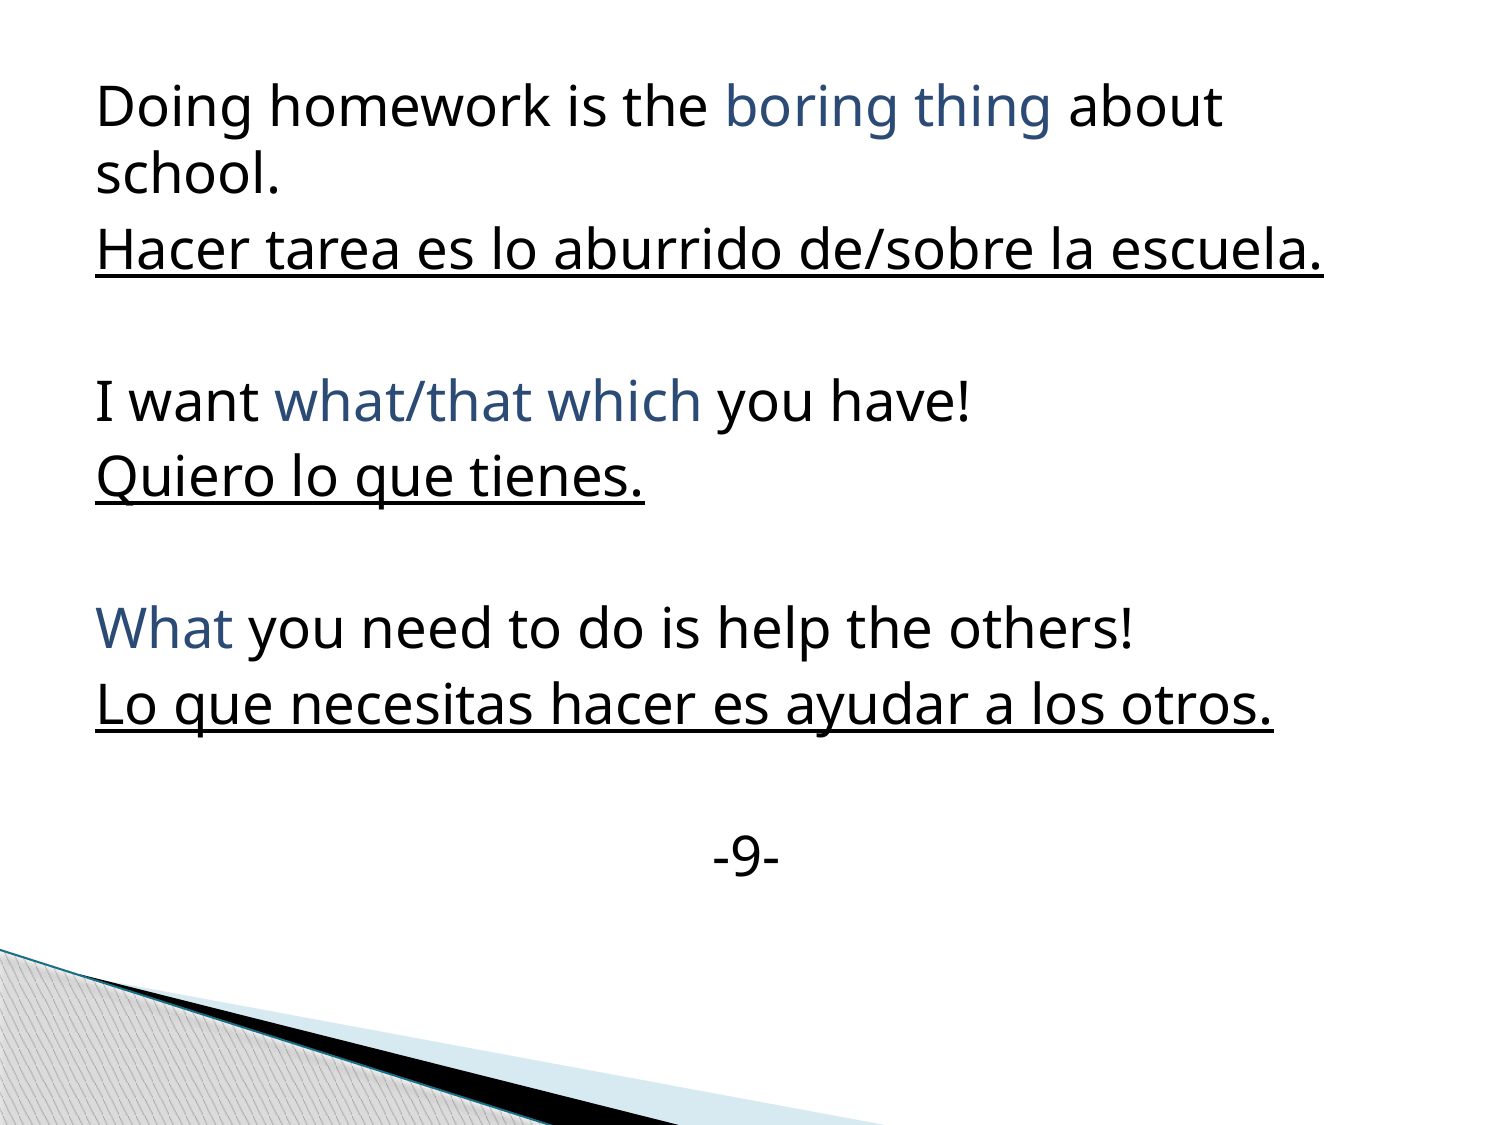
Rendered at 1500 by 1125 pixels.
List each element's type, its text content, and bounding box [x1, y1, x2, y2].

list Doing homework is the boring thing about school. Hacer tarea es lo aburrido de/sobre la escuela. I want what/that which you have! Quiero lo que tienes. What you need to do is help the others! Lo que necesitas hacer es ayudar a los otros. -9- [62, 62, 1413, 1125]
